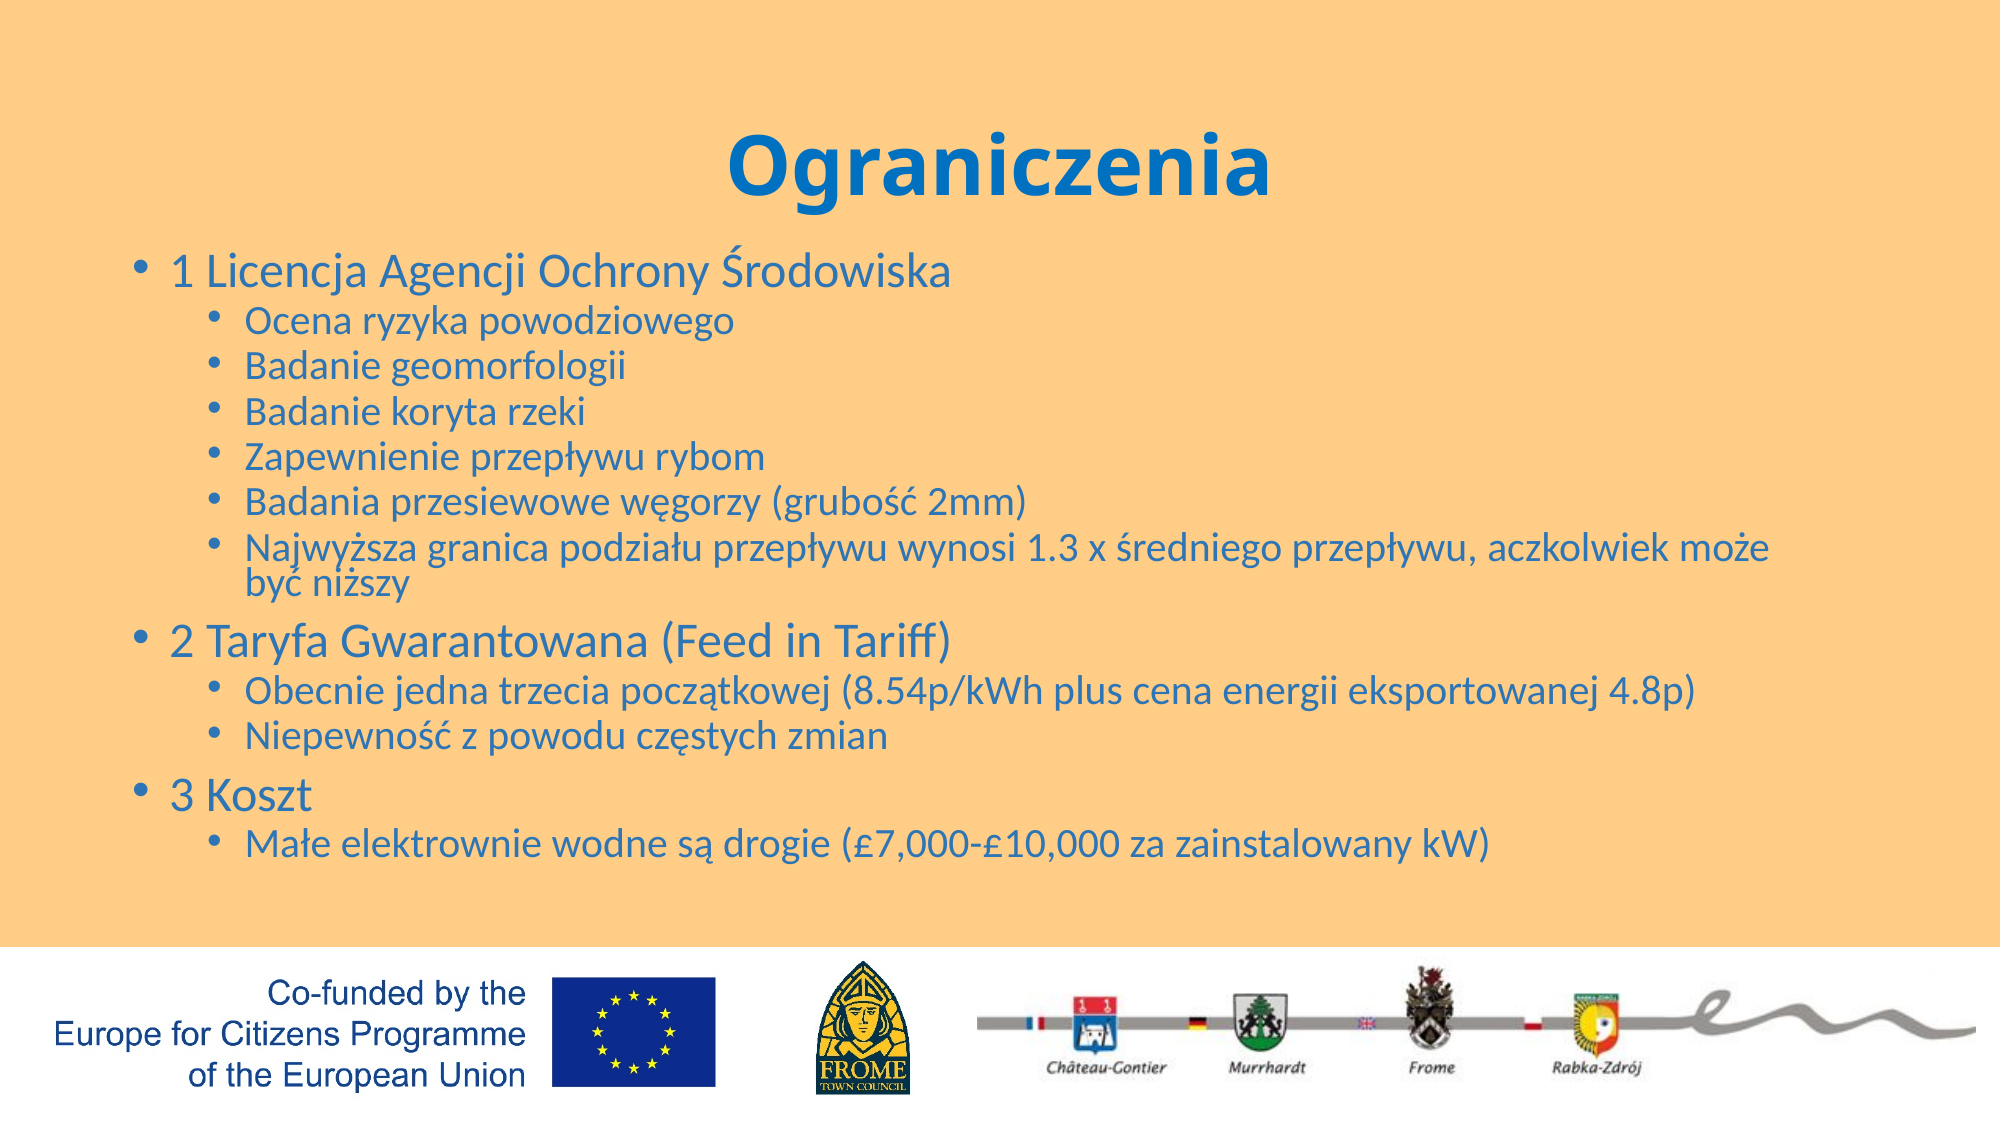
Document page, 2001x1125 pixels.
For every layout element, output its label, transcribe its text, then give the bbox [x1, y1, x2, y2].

picture [977, 947, 1976, 1112]
picture [793, 947, 936, 1112]
picture [24, 947, 744, 1119]
title Ograniczenia [137, 59, 1863, 278]
list 1 Licencja Agencji Ochrony Środowiska Ocena ryzyka powodziowego Badanie geomorfologii Badanie koryta rzeki Zapewnienie przepływu rybom Badania przesiewowe węgorzy (grubość 2mm) Najwyższa granica podziału przepływu wynosi 1.3 x średniego przepływu, aczkolwiek może być niższy 2 Taryfa Gwarantowana (Feed in Tariff) Obecnie jedna trzecia początkowej (8.54p/kWh plus cena energii eksportowanej 4.8p) Niepewność z powodu częstych zmian 3 Koszt Małe elektrownie wodne są drogie (£7,000-£10,000 za zainstalowany kW) [116, 246, 1843, 870]
